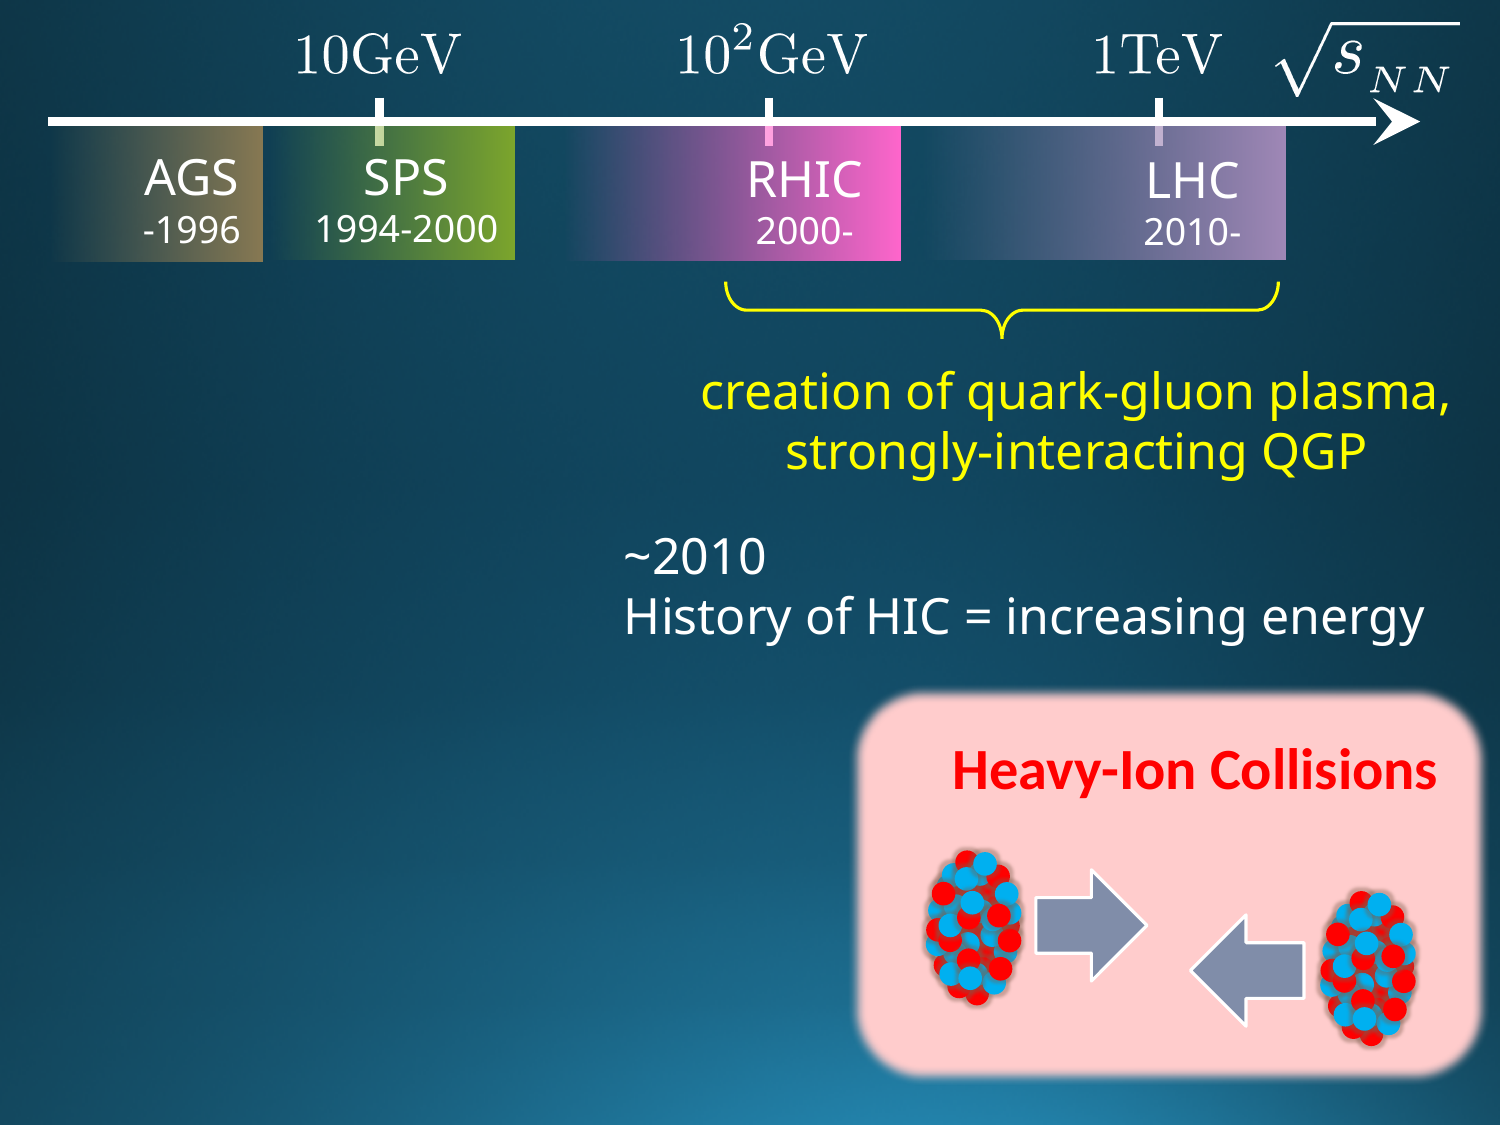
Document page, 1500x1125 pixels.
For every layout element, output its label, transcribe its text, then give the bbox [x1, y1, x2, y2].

text_box [973, 852, 997, 876]
text_box [958, 966, 983, 991]
text_box [948, 992, 966, 999]
text_box [1354, 931, 1379, 956]
text_box [939, 962, 954, 986]
text_box [1393, 906, 1405, 918]
text_box ~2010 History of HIC = increasing energy [609, 517, 1441, 652]
text_box [1336, 904, 1345, 918]
text_box [1016, 907, 1022, 923]
text_box [938, 913, 960, 938]
text_box [1000, 865, 1010, 877]
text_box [562, 122, 901, 262]
text_box [988, 956, 1013, 981]
text_box [1389, 922, 1413, 945]
text_box [997, 930, 1022, 953]
text_box [954, 867, 979, 889]
text_box [960, 890, 985, 915]
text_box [268, 122, 515, 260]
text_box [1363, 1036, 1382, 1047]
text_box [1326, 922, 1350, 947]
text_box [1320, 959, 1328, 982]
text_box [866, 702, 1474, 1069]
text_box [955, 850, 971, 864]
text_box [925, 944, 939, 957]
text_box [725, 281, 1423, 489]
text_box [1383, 997, 1407, 1022]
text_box [1351, 954, 1375, 971]
text_box [1320, 984, 1334, 997]
text_box [926, 918, 934, 941]
text_box [1352, 1007, 1377, 1031]
text_box [994, 882, 1019, 904]
text_box [1332, 980, 1357, 993]
text_box [1362, 975, 1375, 985]
text_box [1322, 946, 1331, 955]
text_box [1342, 1031, 1362, 1039]
text_box [968, 934, 980, 945]
text_box [941, 863, 950, 877]
text_box [1349, 907, 1373, 930]
text_box [985, 983, 1006, 995]
text_box [1381, 944, 1406, 969]
text_box [1190, 914, 1304, 1027]
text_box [47, 122, 263, 262]
text_box [928, 905, 938, 914]
text_box [969, 995, 988, 1006]
text_box [1410, 948, 1416, 964]
picture [0, 0, 1500, 1125]
text_box [1379, 1023, 1401, 1036]
text_box [987, 903, 1011, 928]
text_box [1333, 1002, 1348, 1027]
text_box [931, 881, 956, 906]
text_box [1332, 954, 1354, 978]
text_box [1035, 869, 1147, 982]
text_box [1381, 921, 1388, 927]
text_box [1392, 971, 1416, 994]
text_box [1349, 891, 1366, 906]
text_box [957, 913, 981, 930]
text_box [1367, 892, 1392, 917]
text_box [938, 939, 962, 953]
text_box [1351, 989, 1375, 1006]
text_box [921, 122, 1286, 263]
text_box [956, 948, 981, 966]
text_box [1379, 977, 1387, 988]
text_box [985, 936, 993, 947]
